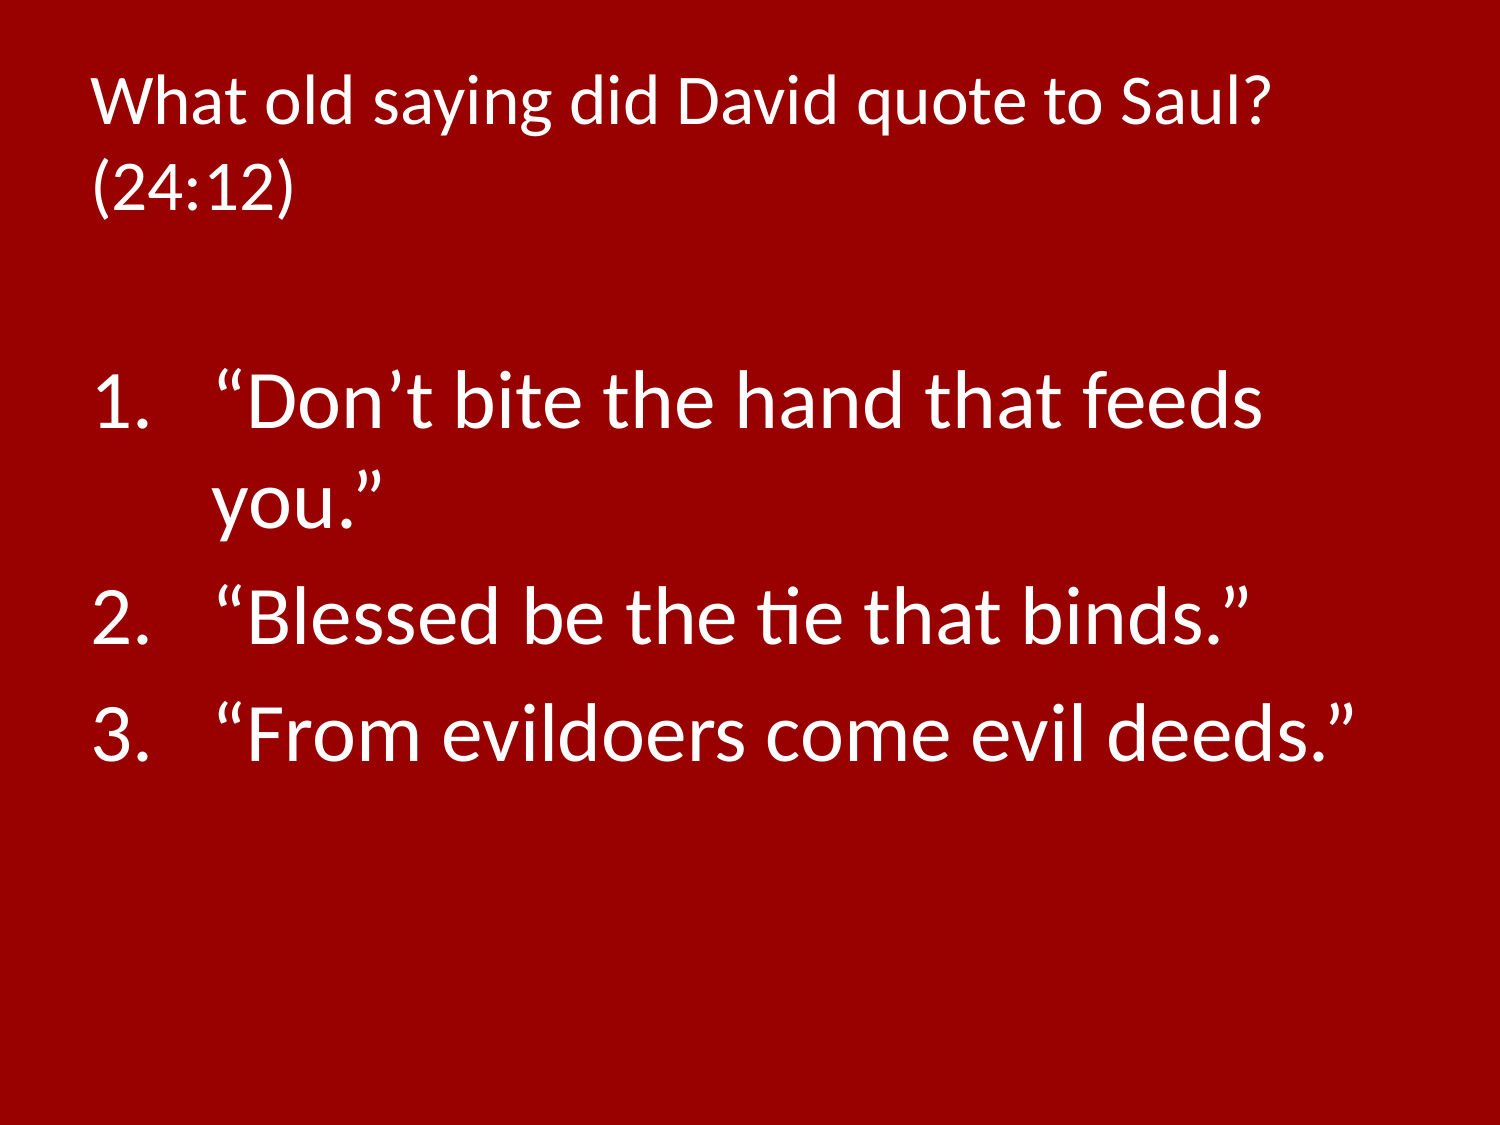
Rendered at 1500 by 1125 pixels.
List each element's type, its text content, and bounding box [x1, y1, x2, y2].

title What old saying did David quote to Saul? (24:12) [75, 45, 1425, 233]
list “Don’t bite the hand that feeds you.” “Blessed be the tie that binds.” “From evildoers come evil deeds.” [75, 337, 1425, 1005]
